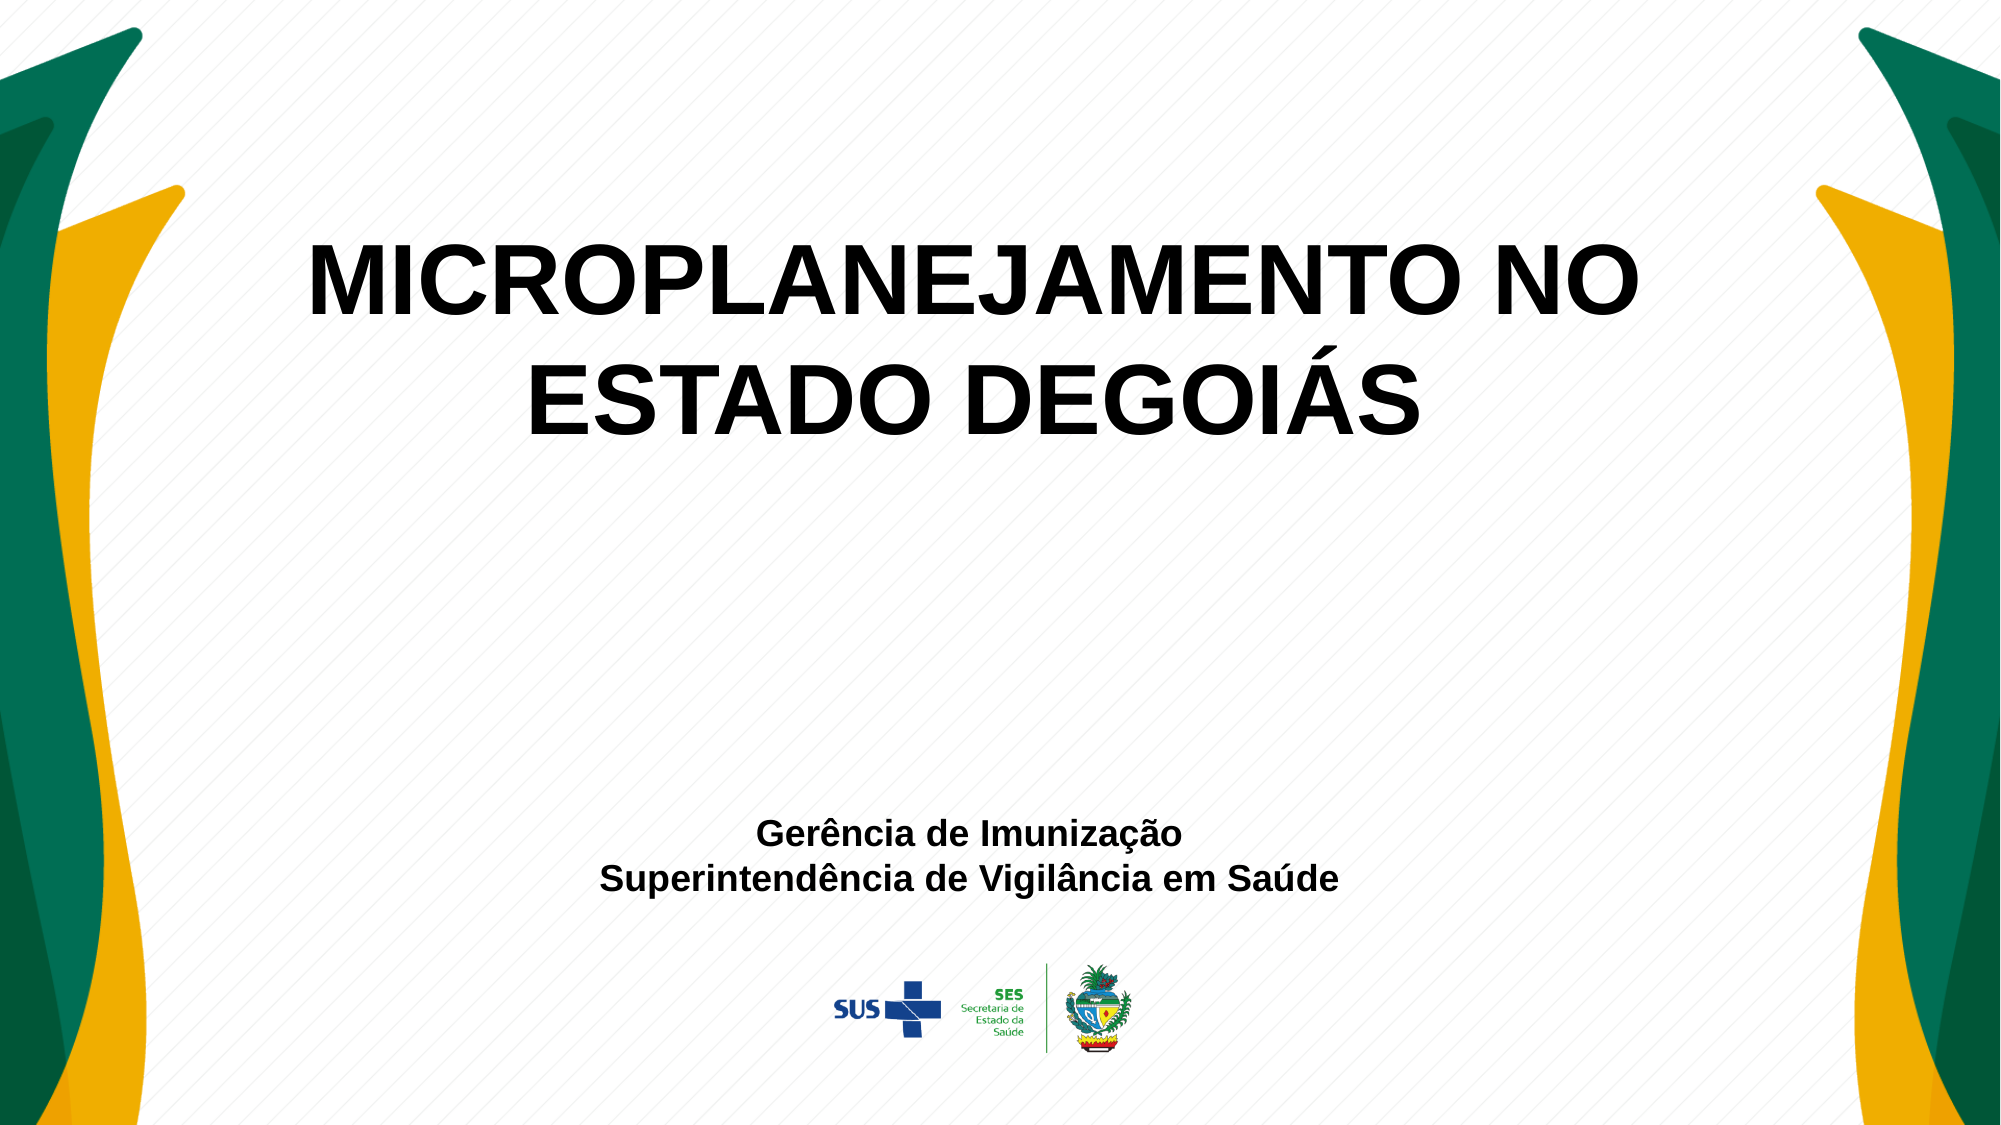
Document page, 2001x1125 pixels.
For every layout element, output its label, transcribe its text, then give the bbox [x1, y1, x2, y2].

picture [0, 0, 2001, 1125]
text_box MICROPLANEJAMENTO NO ESTADO DEGOIÁS [299, 212, 1650, 455]
text_box Gerência de Imunização Superintendência de Vigilância em Saúde [469, 801, 1470, 907]
